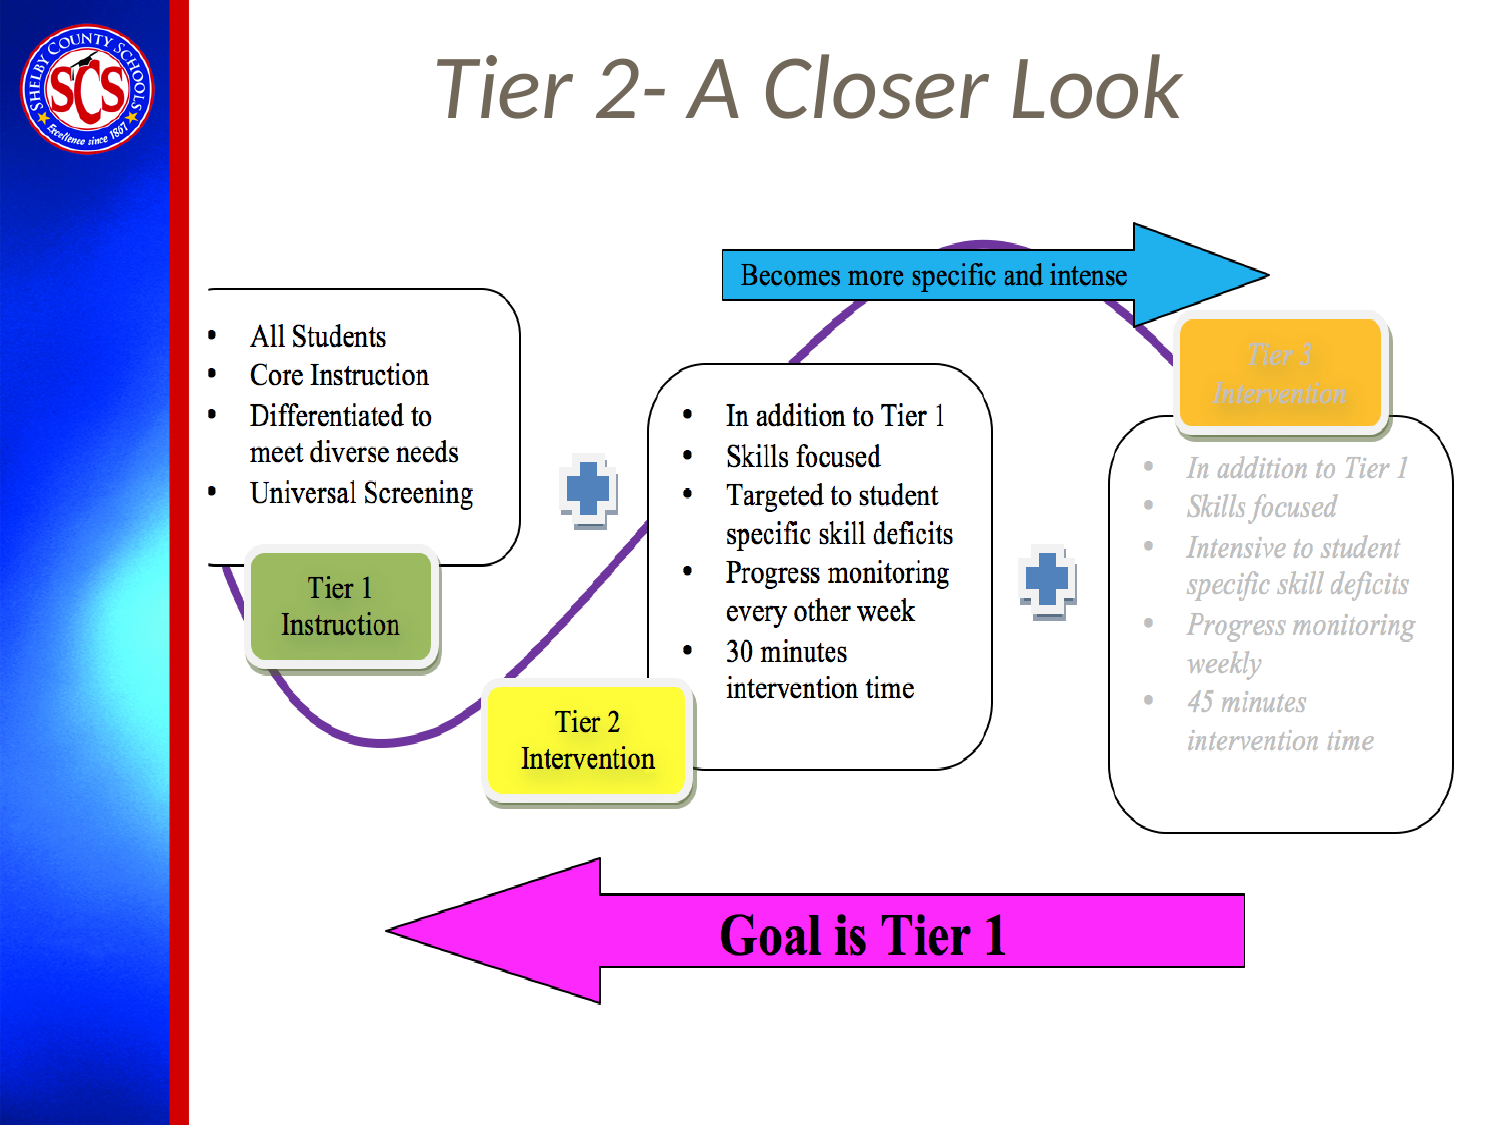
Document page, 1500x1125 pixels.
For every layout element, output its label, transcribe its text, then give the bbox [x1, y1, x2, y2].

picture [0, 0, 1500, 1125]
text_box Tier 2- A Closer Look [79, 9, 1500, 153]
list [208, 177, 1477, 1006]
